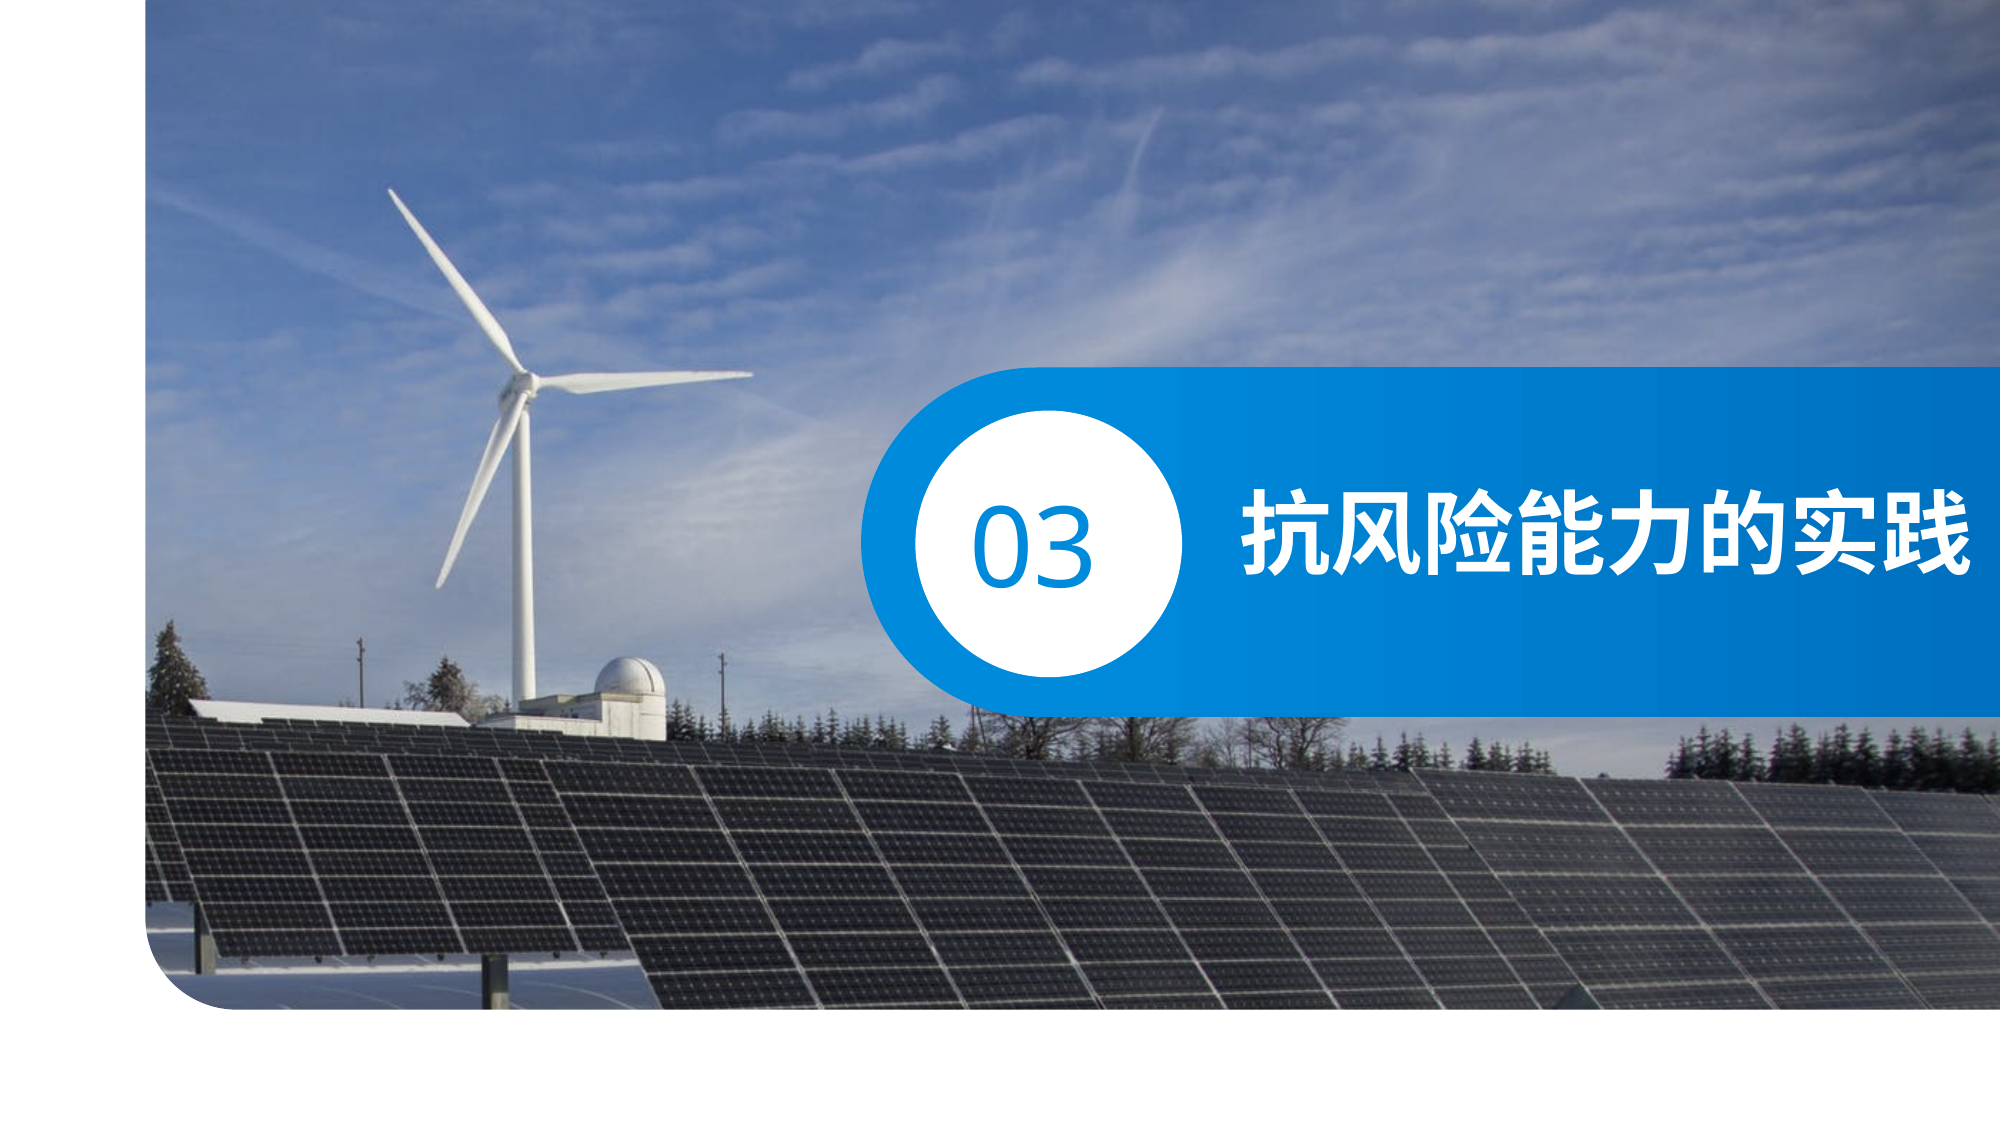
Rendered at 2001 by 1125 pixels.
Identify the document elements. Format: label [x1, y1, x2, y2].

text_box [860, 367, 2000, 717]
picture [145, 0, 2000, 1010]
